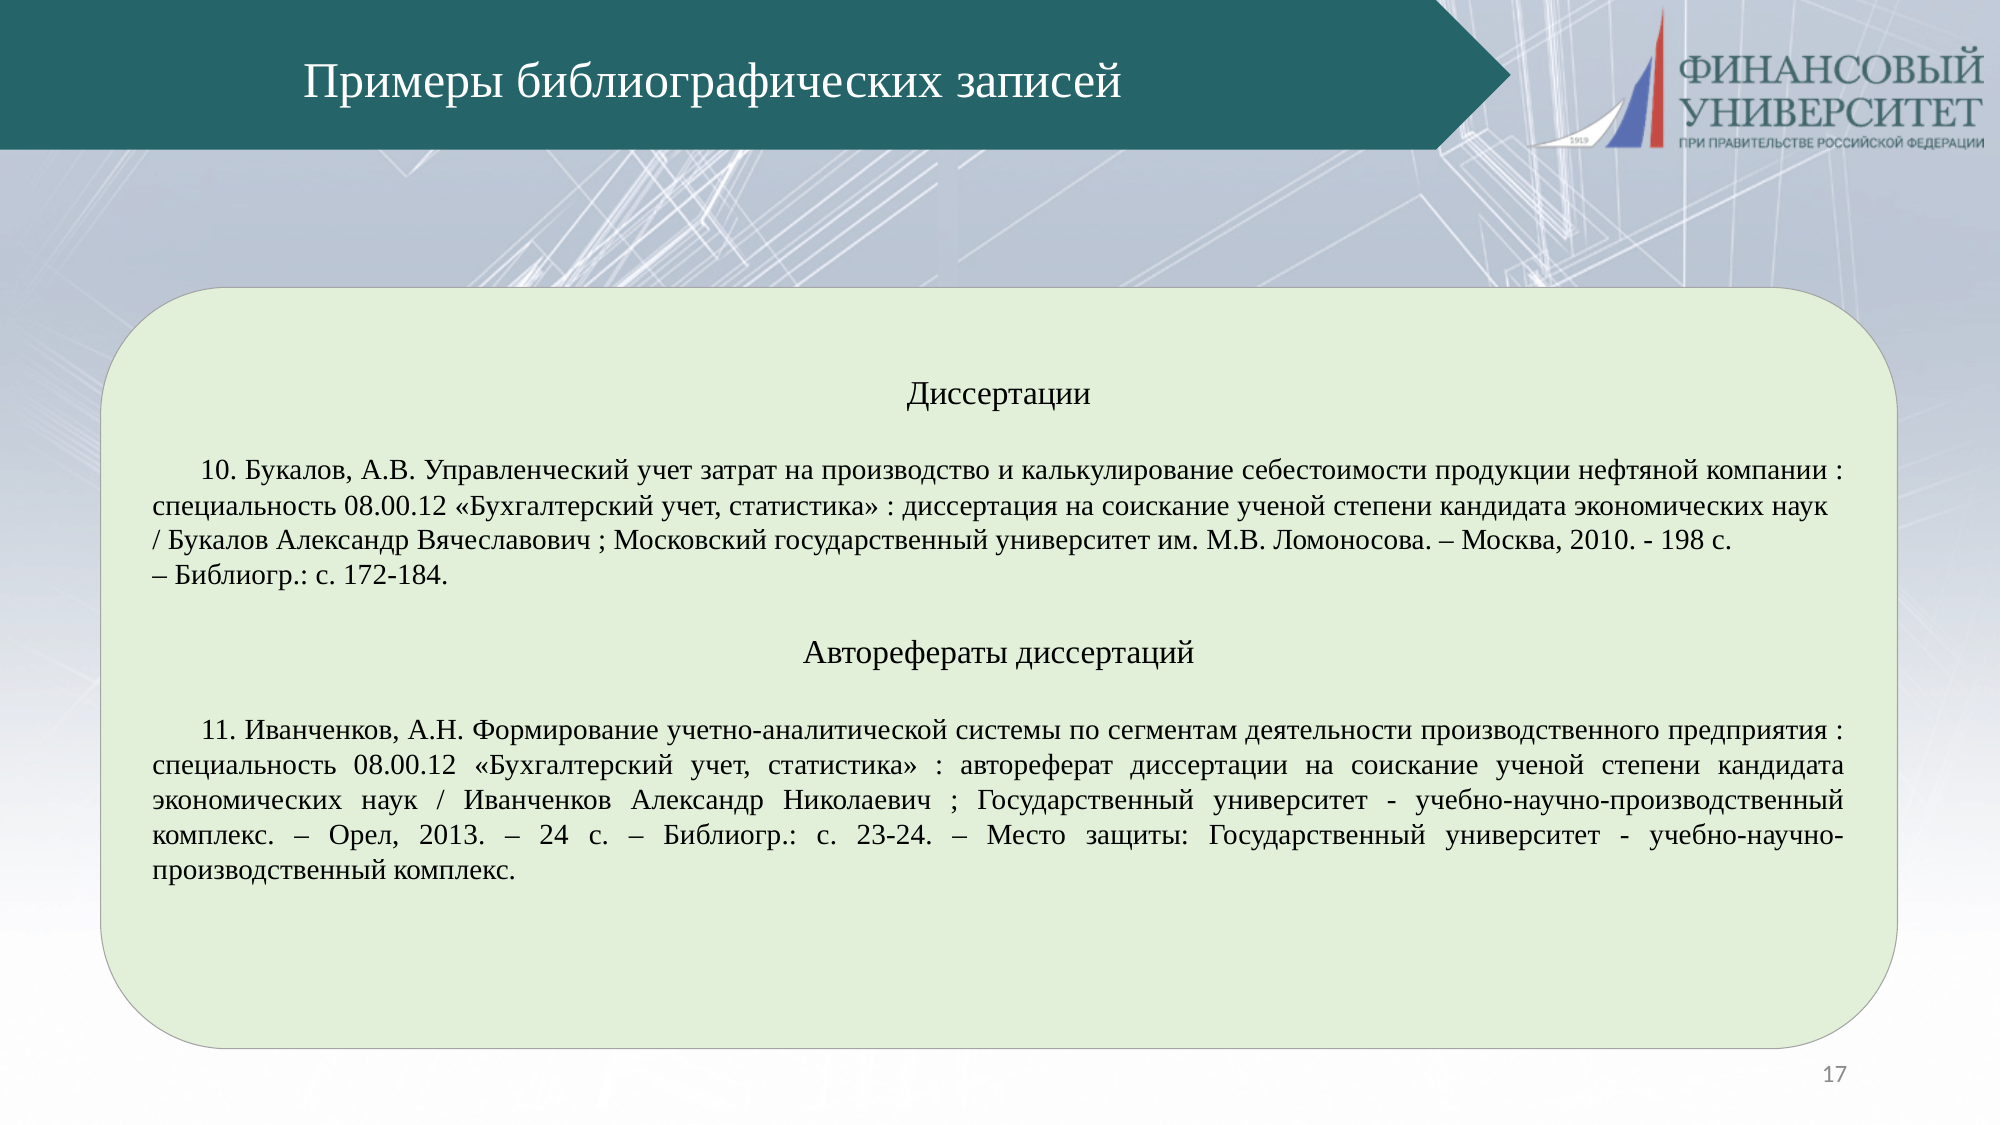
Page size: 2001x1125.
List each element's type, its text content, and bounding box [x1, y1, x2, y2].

picture [1527, 5, 1984, 150]
text_box Примеры библиографических записей [288, 33, 1436, 116]
slide_number 17 [1412, 1042, 1863, 1103]
text_box [0, 0, 1513, 151]
text_box Диссертации 10. Букалов, А.В. Управленческий учет затрат на производство и калькулирование себестоимости продукции нефтяной компании : специальность 08.00.12 «Бухгалтерский учет, статистика» : диссертация на соискание ученой степени кандидата экономических наук / Букалов Александр Вячеславович ; Московский государственный университет им. М.В. Ломоносова. – Москва, 2010. - 198 с. – Библиогр.: с. 172-184. Авторефераты диссертаций 11. Иванченков, А.Н. Формирование учетно-аналитической системы по сегментам деятельности производственного предприятия : специальность 08.00.12 «Бухгалтерский учет, статистика» : автореферат диссертации на соискание ученой степени кандидата экономических наук / Иванченков Александр Николаевич ; Государственный университет - учебно-научно-производственный комплекс. – Орел, 2013. – 24 с. – Библиогр.: с. 23-24. – Место защиты: Государственный университет - учебно-научно-производственный комплекс. [100, 286, 1899, 1050]
